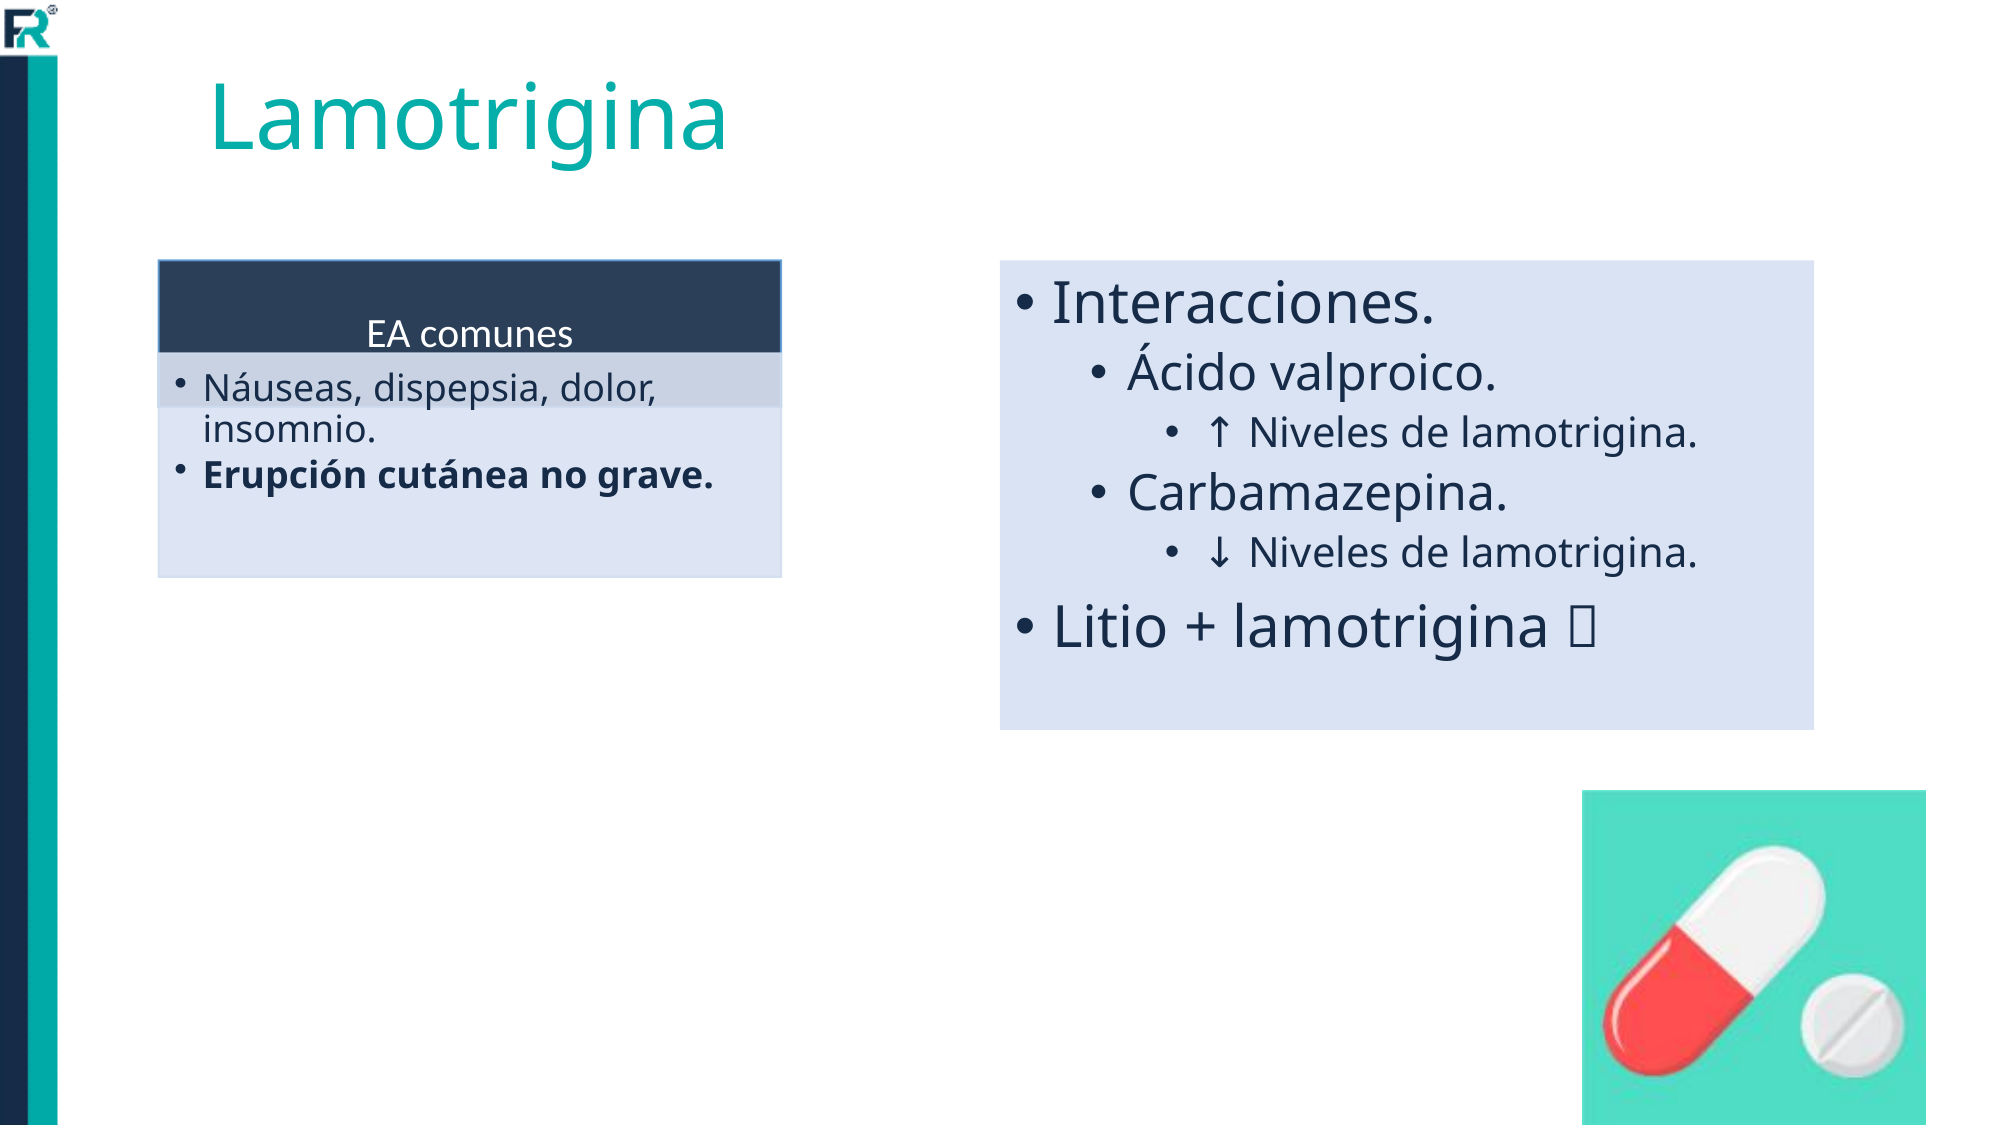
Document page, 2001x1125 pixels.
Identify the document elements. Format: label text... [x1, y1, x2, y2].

list Interacciones. Ácido valproico. ↑ Niveles de lamotrigina. Carbamazepina. ↓ Niveles de lamotrigina. Litio + lamotrigina  [999, 260, 1815, 730]
text_box Lamotrigina [24, 49, 916, 191]
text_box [158, 260, 782, 632]
picture [0, 0, 2001, 1125]
